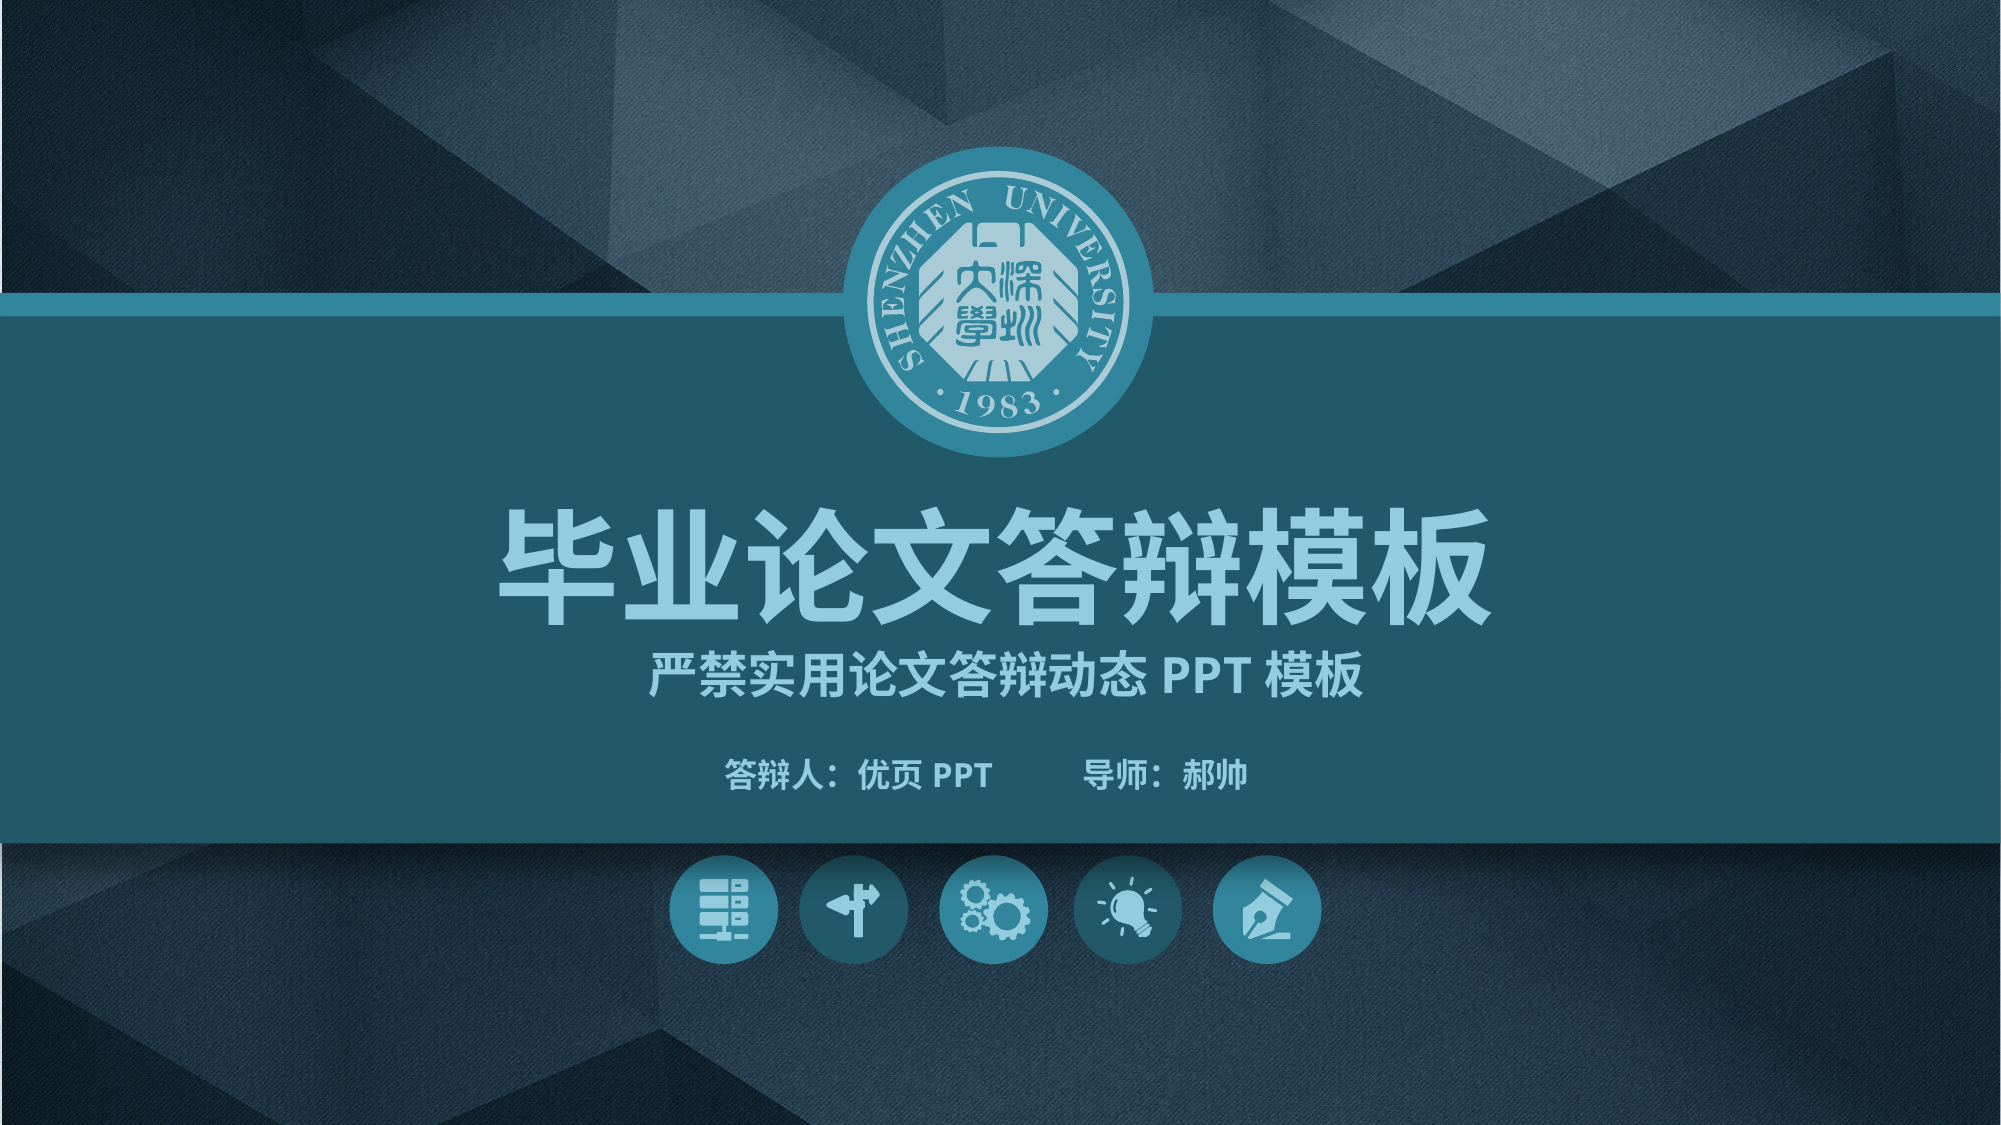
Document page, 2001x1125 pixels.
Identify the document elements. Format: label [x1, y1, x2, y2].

text_box [939, 855, 1049, 965]
text_box [1212, 855, 1322, 965]
text_box [842, 146, 1155, 458]
text_box [799, 855, 909, 965]
text_box [669, 855, 779, 965]
text_box [1073, 855, 1183, 965]
picture [0, 0, 2001, 1125]
